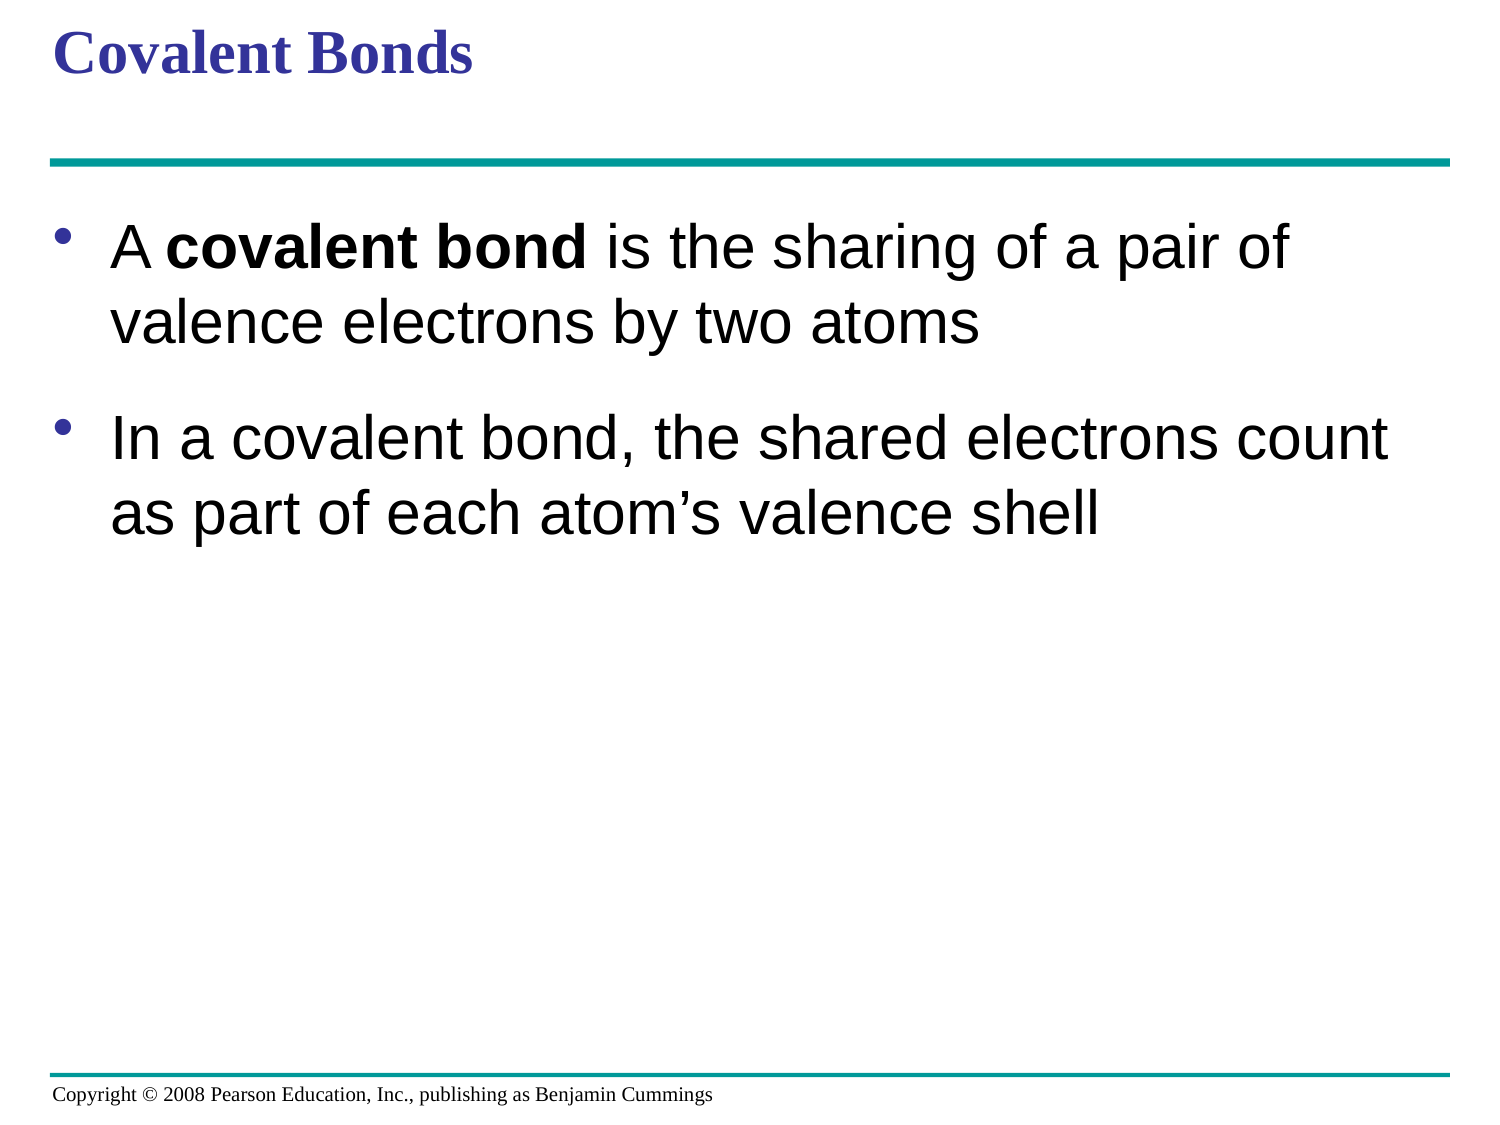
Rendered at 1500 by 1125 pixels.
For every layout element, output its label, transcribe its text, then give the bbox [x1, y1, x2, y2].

text_box Copyright © 2008 Pearson Education, Inc., publishing as Benjamin Cummings [37, 1072, 734, 1113]
title Covalent Bonds [37, 12, 1438, 96]
list A covalent bond is the sharing of a pair of valence electrons by two atoms In a covalent bond, the shared electrons count as part of each atom’s valence shell [37, 198, 1438, 579]
